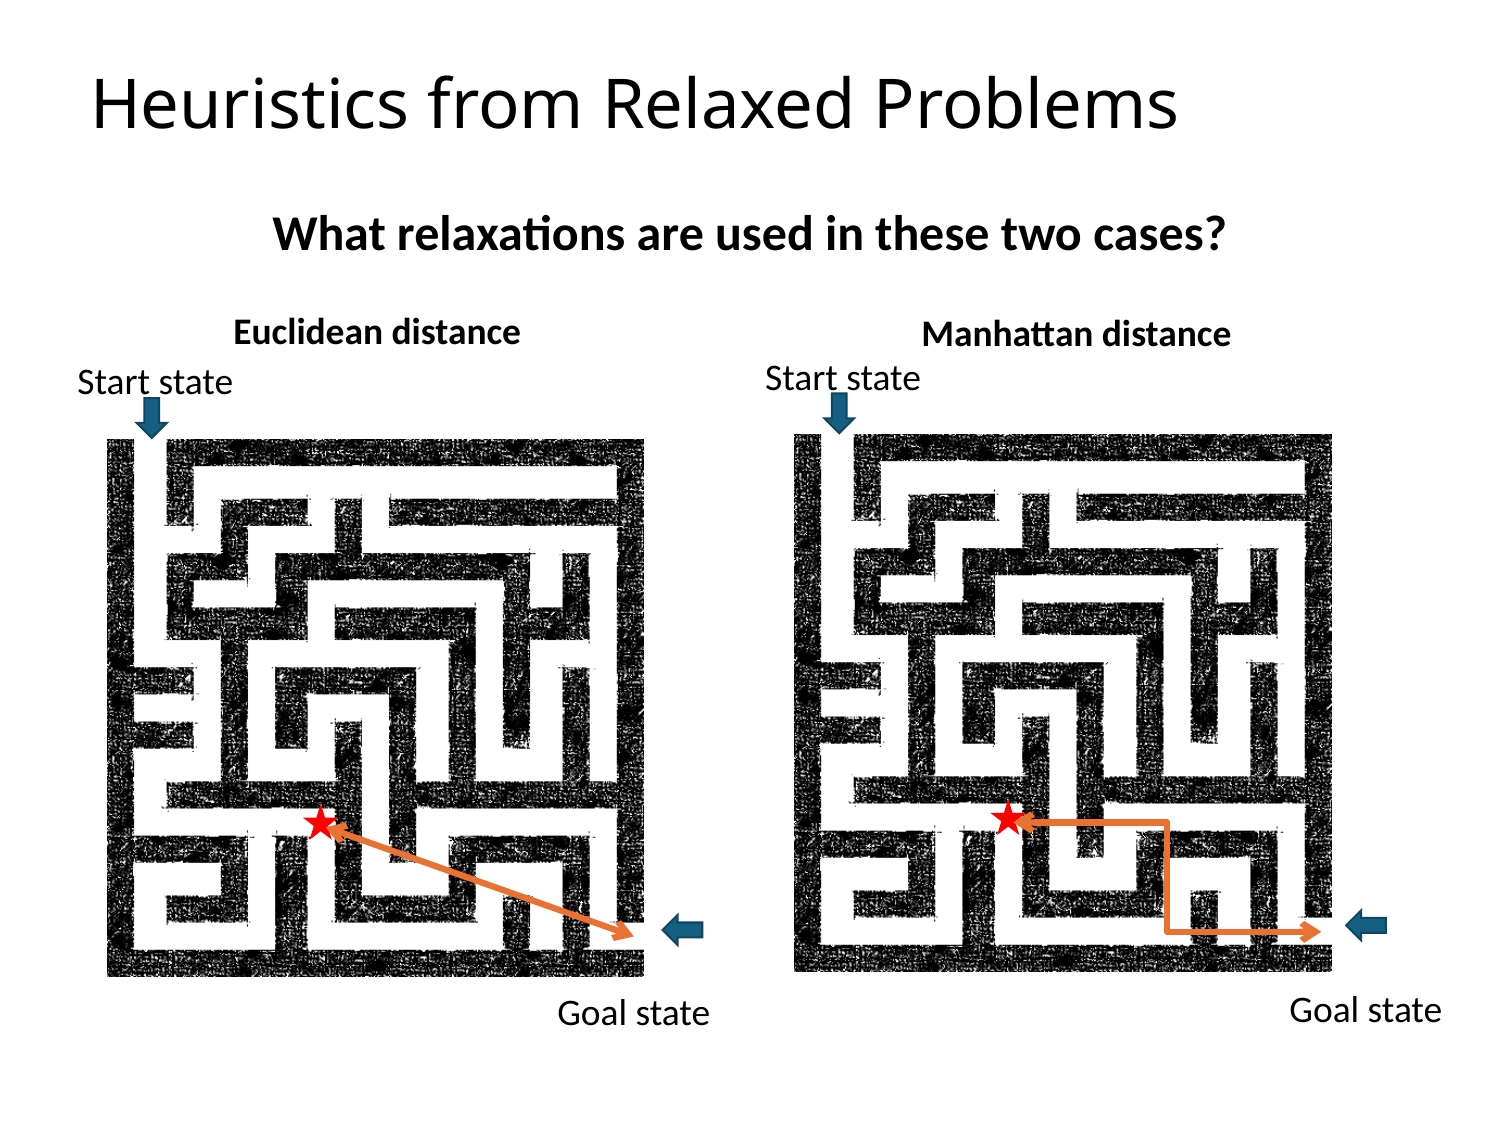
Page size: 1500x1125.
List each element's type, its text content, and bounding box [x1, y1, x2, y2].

picture [107, 439, 644, 977]
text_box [325, 827, 634, 937]
text_box Start state [62, 349, 249, 410]
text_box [1013, 822, 1322, 932]
text_box [134, 410, 170, 439]
text_box Euclidean distance [218, 299, 537, 360]
text_box [661, 912, 704, 948]
text_box [1344, 907, 1387, 943]
title Heuristics from Relaxed Problems [75, 12, 1425, 200]
picture [794, 434, 1332, 972]
text_box Start state [750, 345, 936, 405]
text_box Manhattan distance [906, 301, 1247, 362]
list What relaxations are used in these two cases? [75, 200, 1425, 943]
text_box Goal state [542, 980, 726, 1040]
text_box Goal state [1274, 977, 1458, 1038]
text_box [821, 405, 857, 434]
